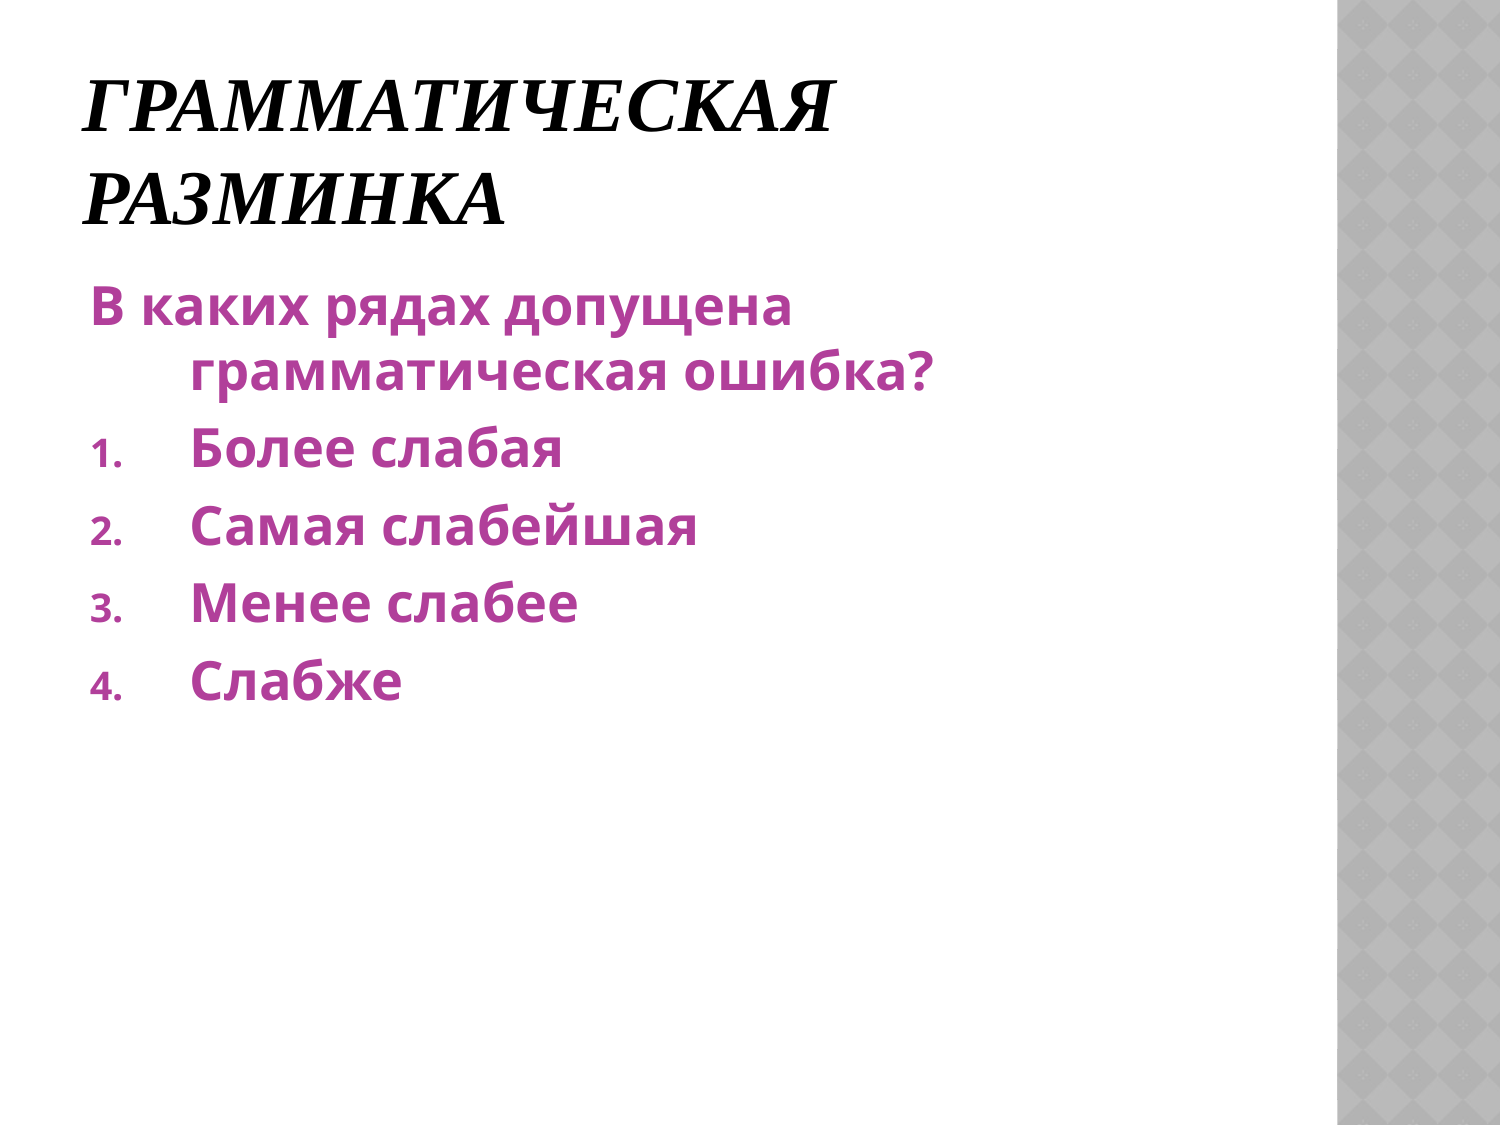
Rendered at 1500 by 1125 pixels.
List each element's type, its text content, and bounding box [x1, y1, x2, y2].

list В каких рядах допущена грамматическая ошибка? Более слабая Самая слабейшая Менее слабее Слабже [75, 264, 1263, 1059]
title Грамматическая разминка [75, 52, 1263, 240]
